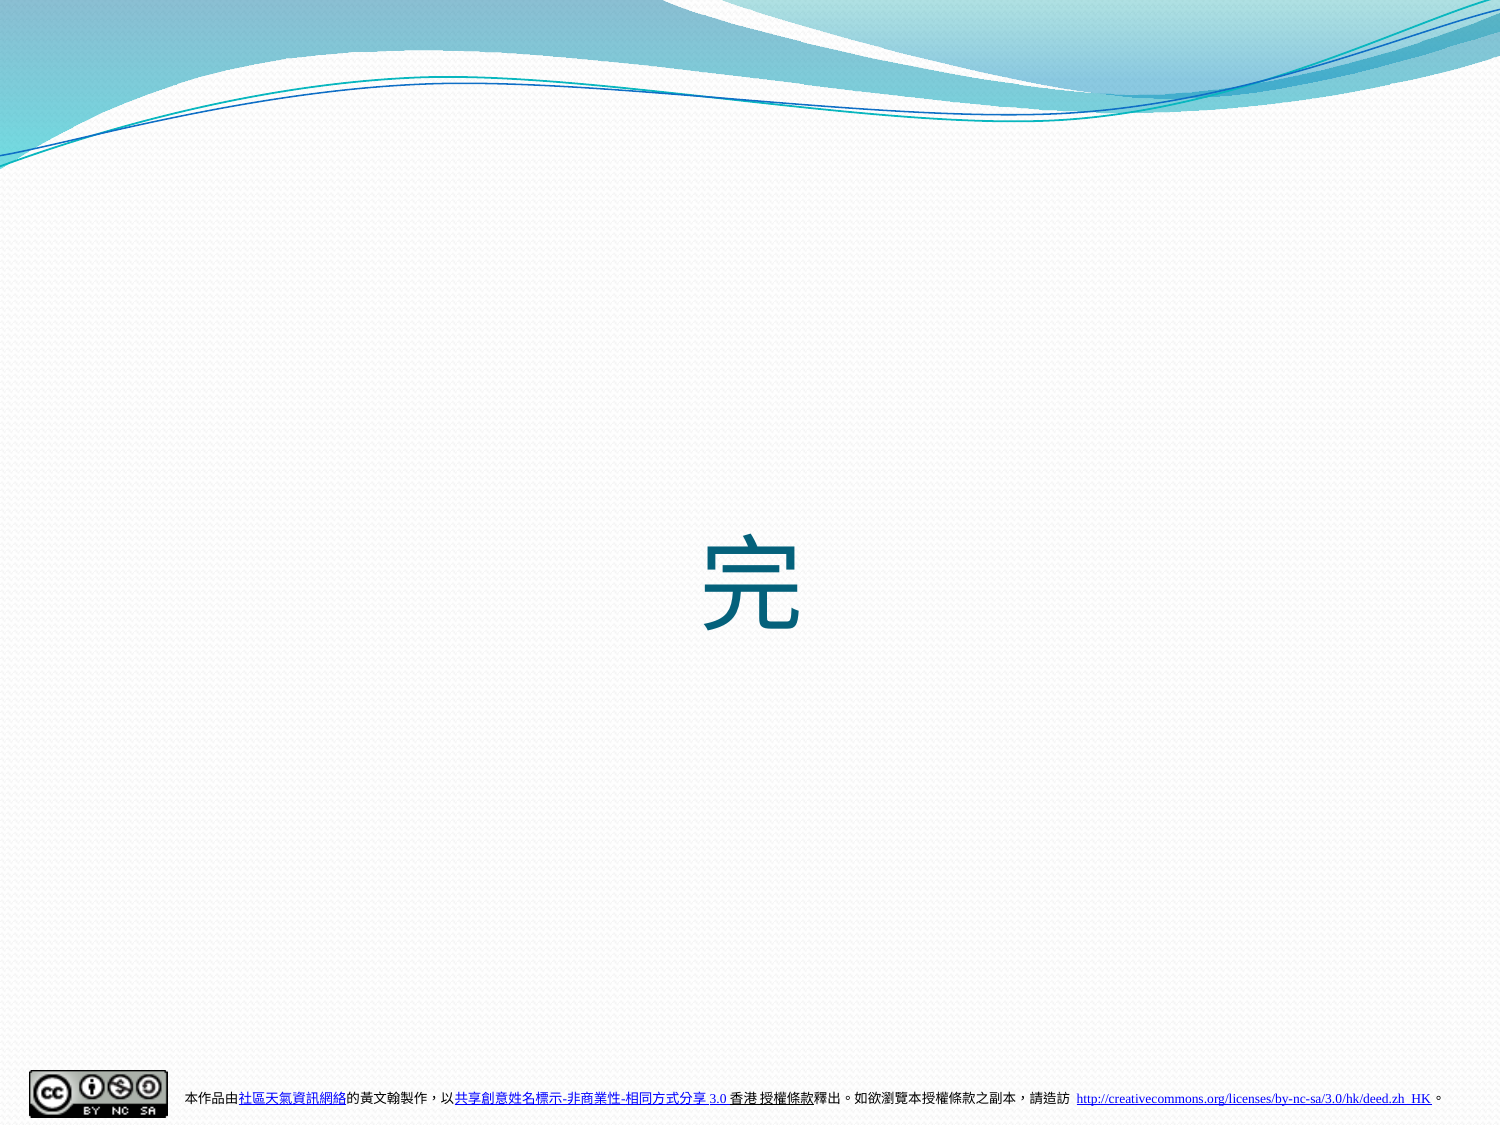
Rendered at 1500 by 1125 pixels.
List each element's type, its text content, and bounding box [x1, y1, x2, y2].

picture [29, 1070, 168, 1118]
title 完 [76, 455, 1428, 644]
